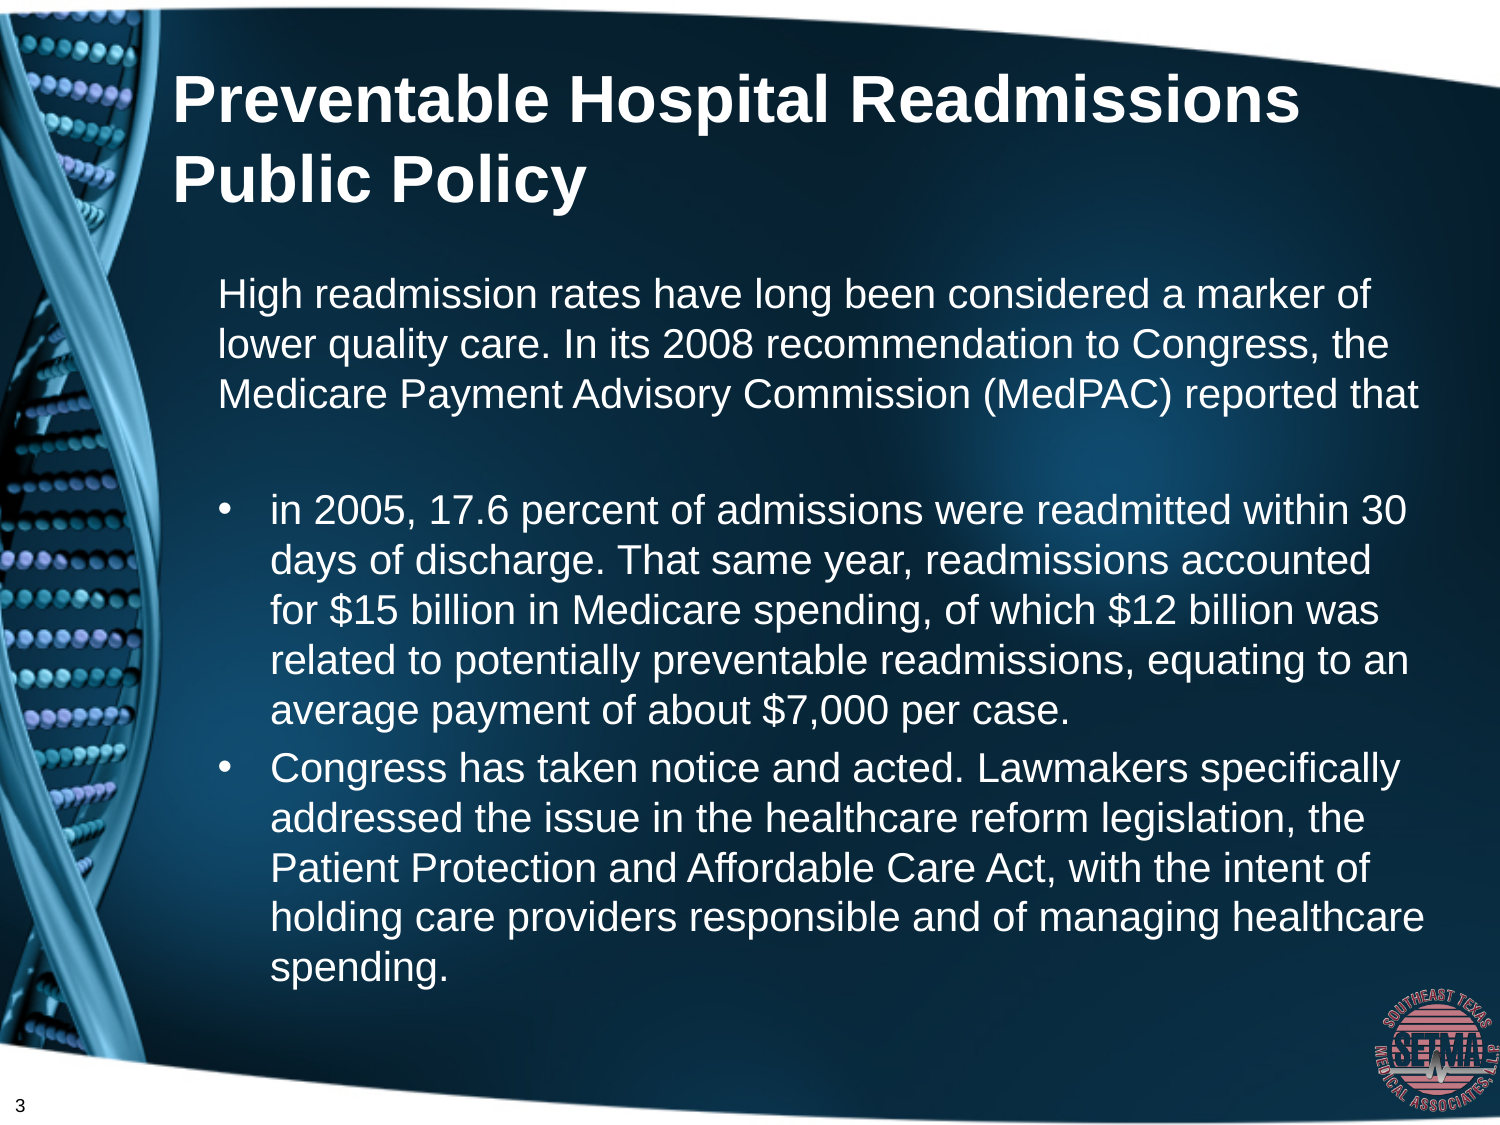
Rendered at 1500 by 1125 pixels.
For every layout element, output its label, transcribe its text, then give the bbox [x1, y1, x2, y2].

title Preventable Hospital Readmissions Public Policy [157, 22, 1442, 249]
slide_number 3 [0, 1086, 313, 1125]
list High readmission rates have long been considered a marker of lower quality care. In its 2008 recommendation to Congress, the Medicare Payment Advisory Commission (MedPAC) reported that in 2005, 17.6 percent of admissions were readmitted within 30 days of discharge. That same year, readmissions accounted for $15 billion in Medicare spending, of which $12 billion was related to potentially preventable readmissions, equating to an average payment of about $7,000 per case. Congress has taken notice and acted. Lawmakers specifically addressed the issue in the healthcare reform legislation, the Patient Protection and Affordable Care Act, with the intent of holding care providers responsible and of managing healthcare spending. [202, 259, 1442, 1073]
picture [0, 0, 1500, 1125]
